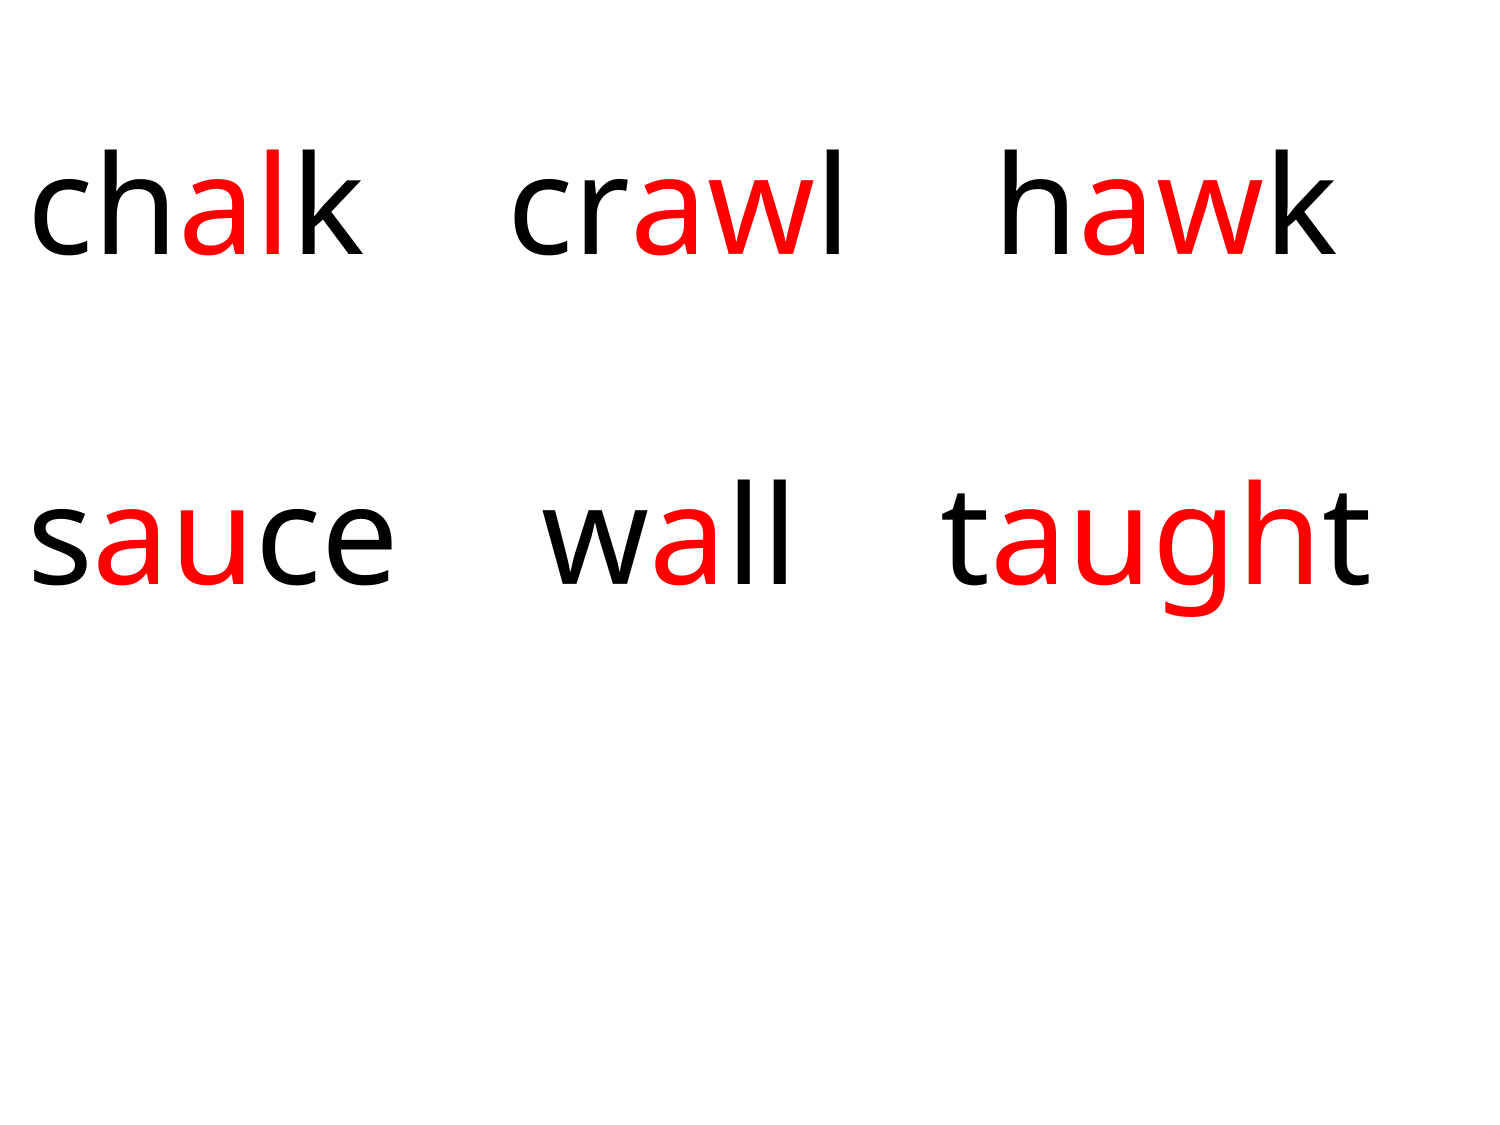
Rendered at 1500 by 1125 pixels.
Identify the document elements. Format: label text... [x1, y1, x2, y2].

text_box chalk crawl hawk sauce wall taught [12, 109, 1470, 785]
